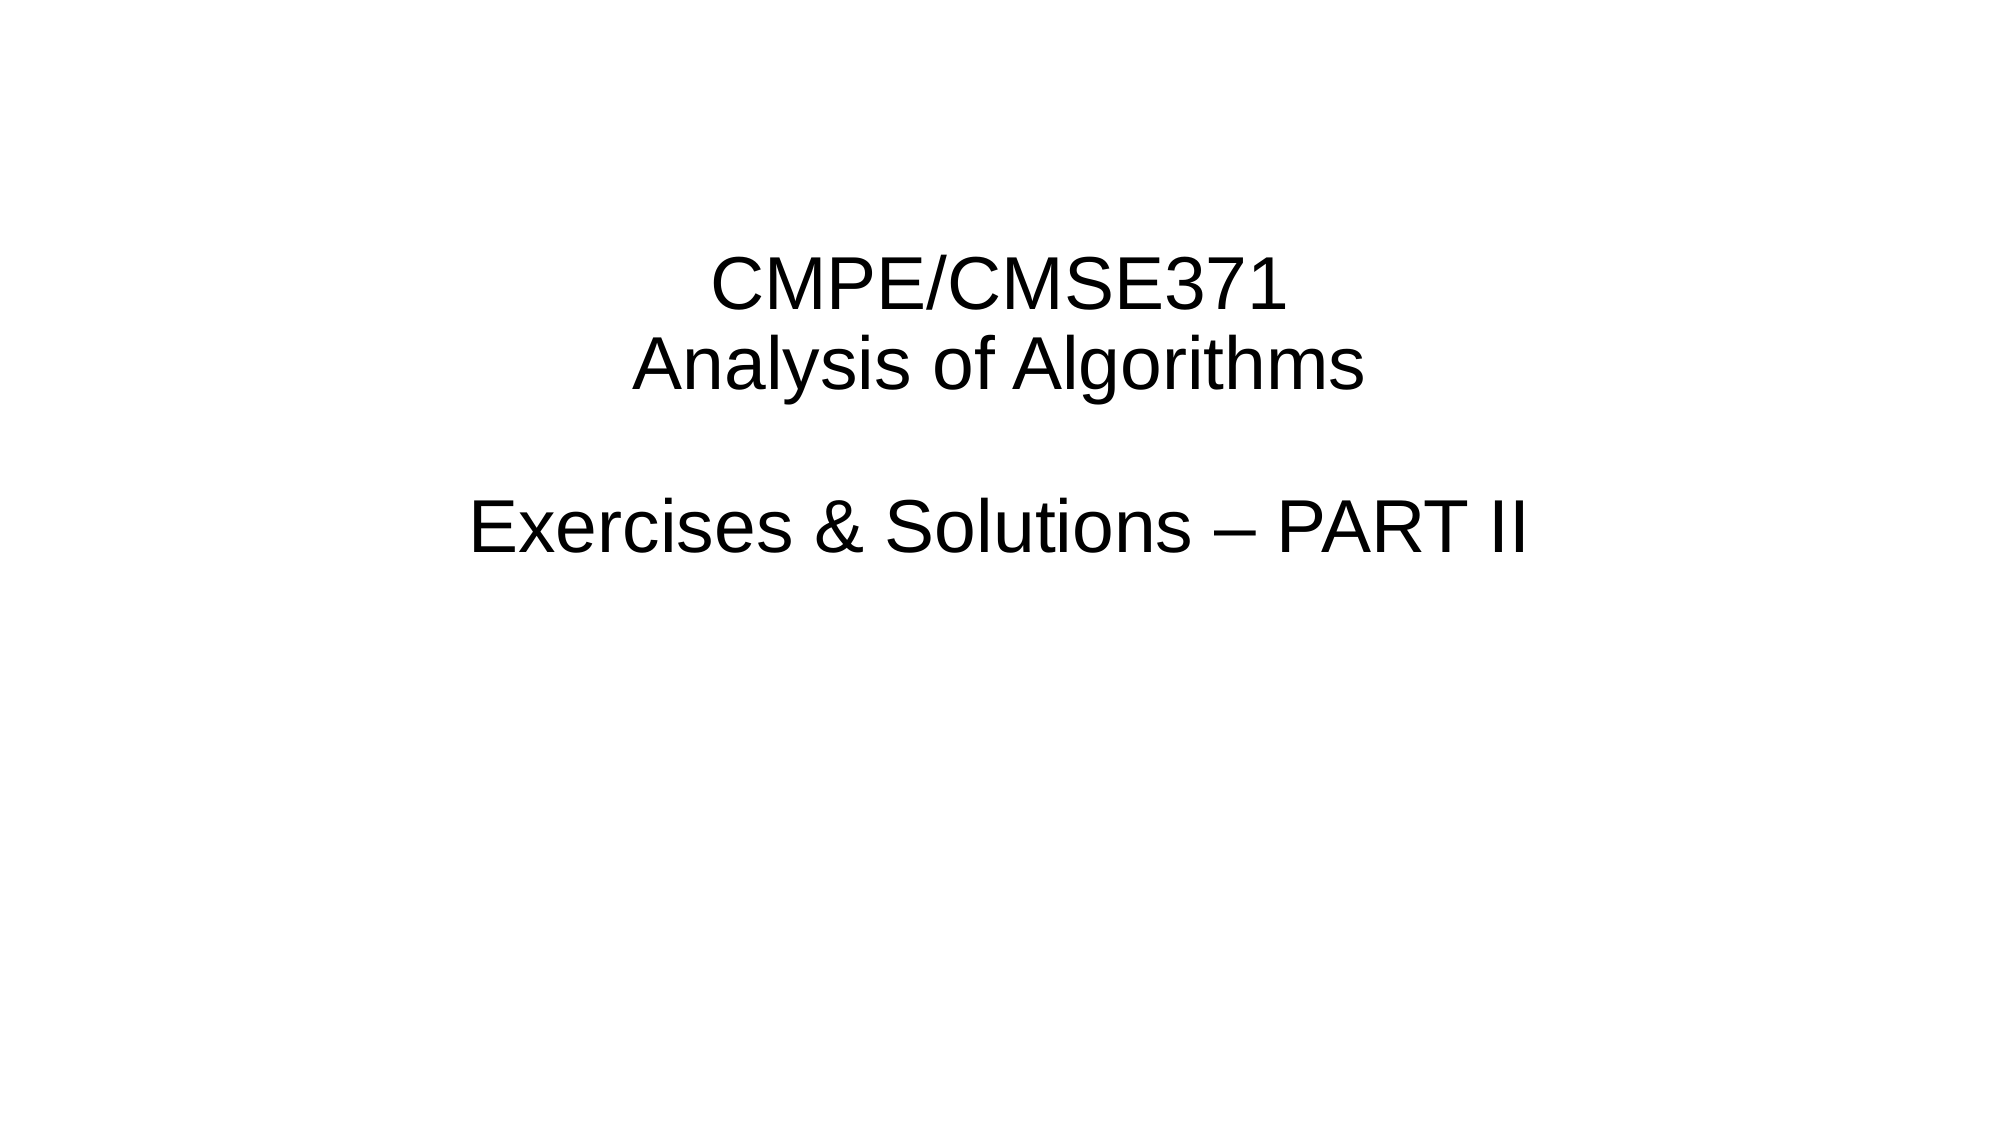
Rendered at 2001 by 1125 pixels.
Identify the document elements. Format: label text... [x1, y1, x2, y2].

title CMPE/CMSE371 Analysis of Algorithms Exercises & Solutions – PART II [249, 184, 1750, 576]
